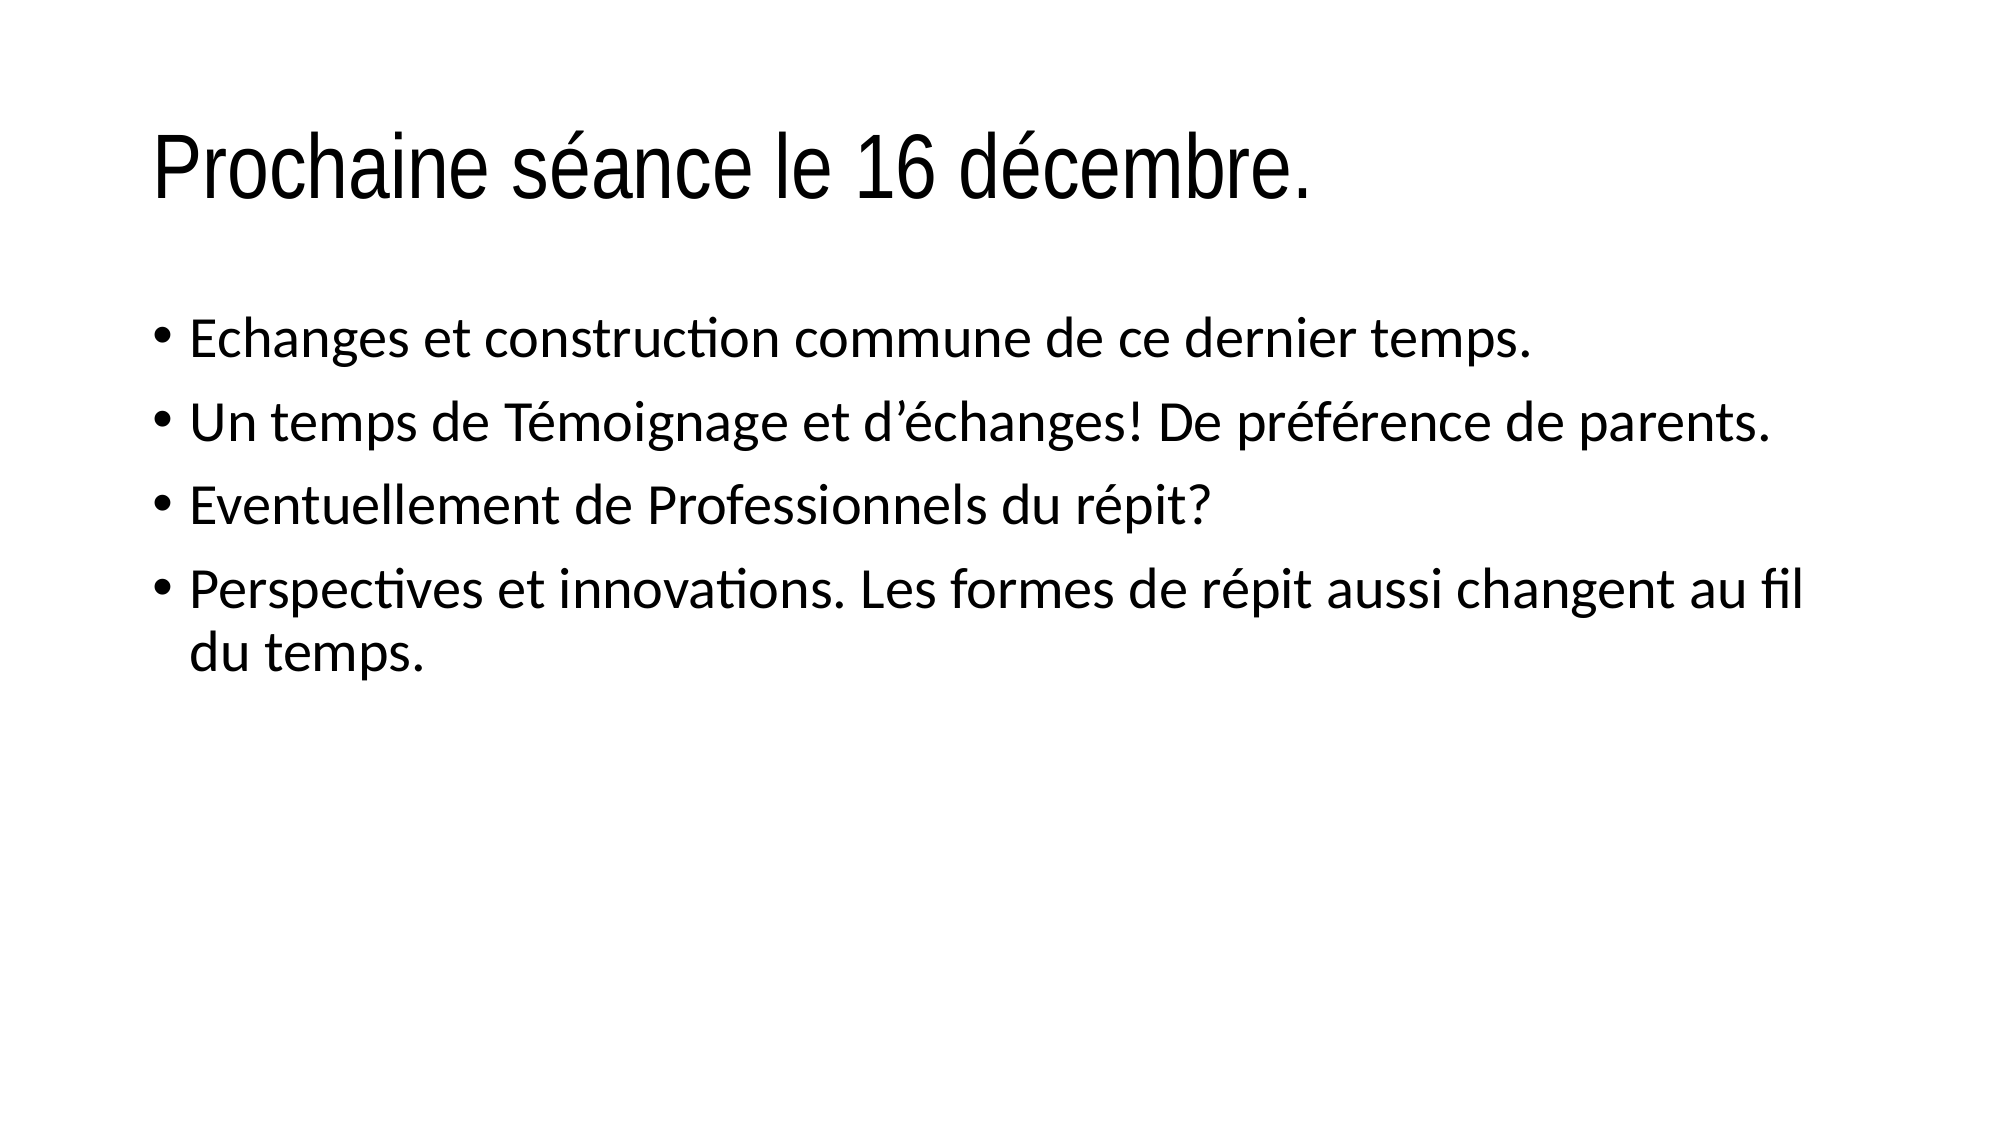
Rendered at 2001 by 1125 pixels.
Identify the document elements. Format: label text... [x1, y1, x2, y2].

list Echanges et construction commune de ce dernier temps. Un temps de Témoignage et d’échanges! De préférence de parents. Eventuellement de Professionnels du répit? Perspectives et innovations. Les formes de répit aussi changent au fil du temps. [137, 299, 1863, 1014]
title Prochaine séance le 16 décembre. [137, 59, 1863, 278]
